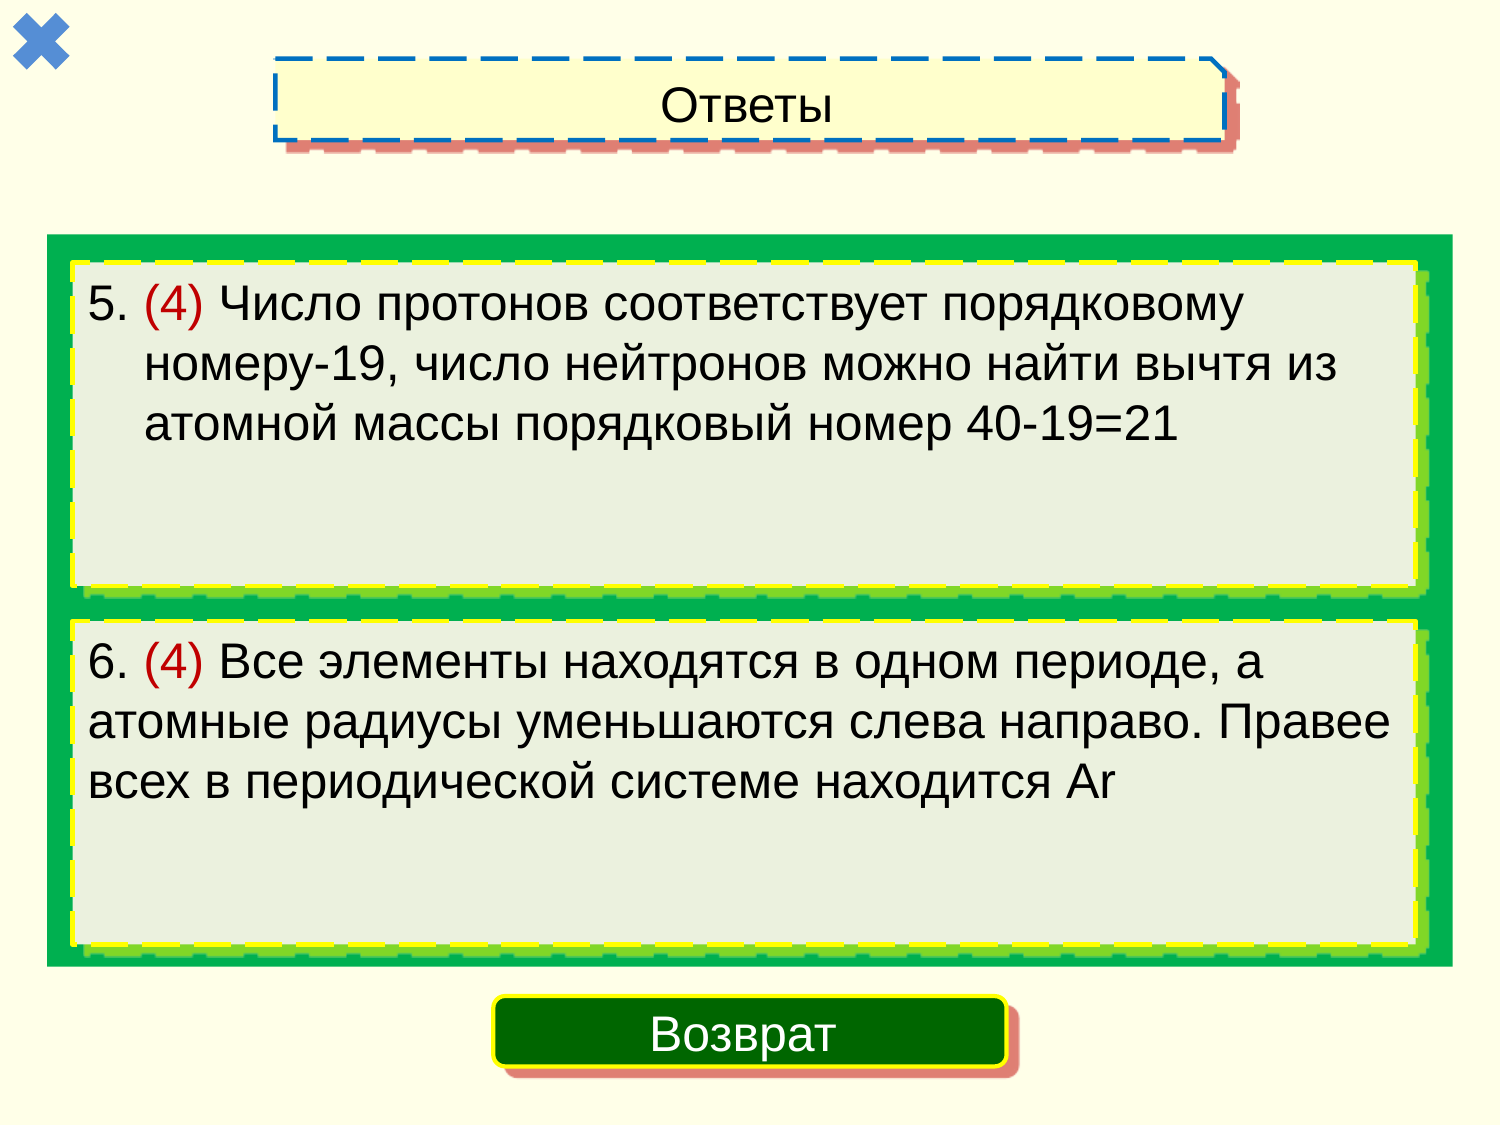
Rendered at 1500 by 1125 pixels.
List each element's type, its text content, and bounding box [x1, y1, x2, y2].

text_box Возврат [491, 993, 1009, 1069]
text_box [10, 10, 72, 72]
text_box 6. (4) Все элементы находятся в одном периоде, а атомные радиусы уменьшаются слева направо. Правее всех в периодической системе находится Ar [72, 621, 1416, 945]
list 5. (4) Число протонов соответствует порядковому номеру-19, число нейтронов можно найти вычтя из атомной массы порядковый номер 40-19=21 [72, 262, 1416, 586]
text_box [45, 232, 1455, 969]
text_box Ответы [275, 58, 1225, 141]
